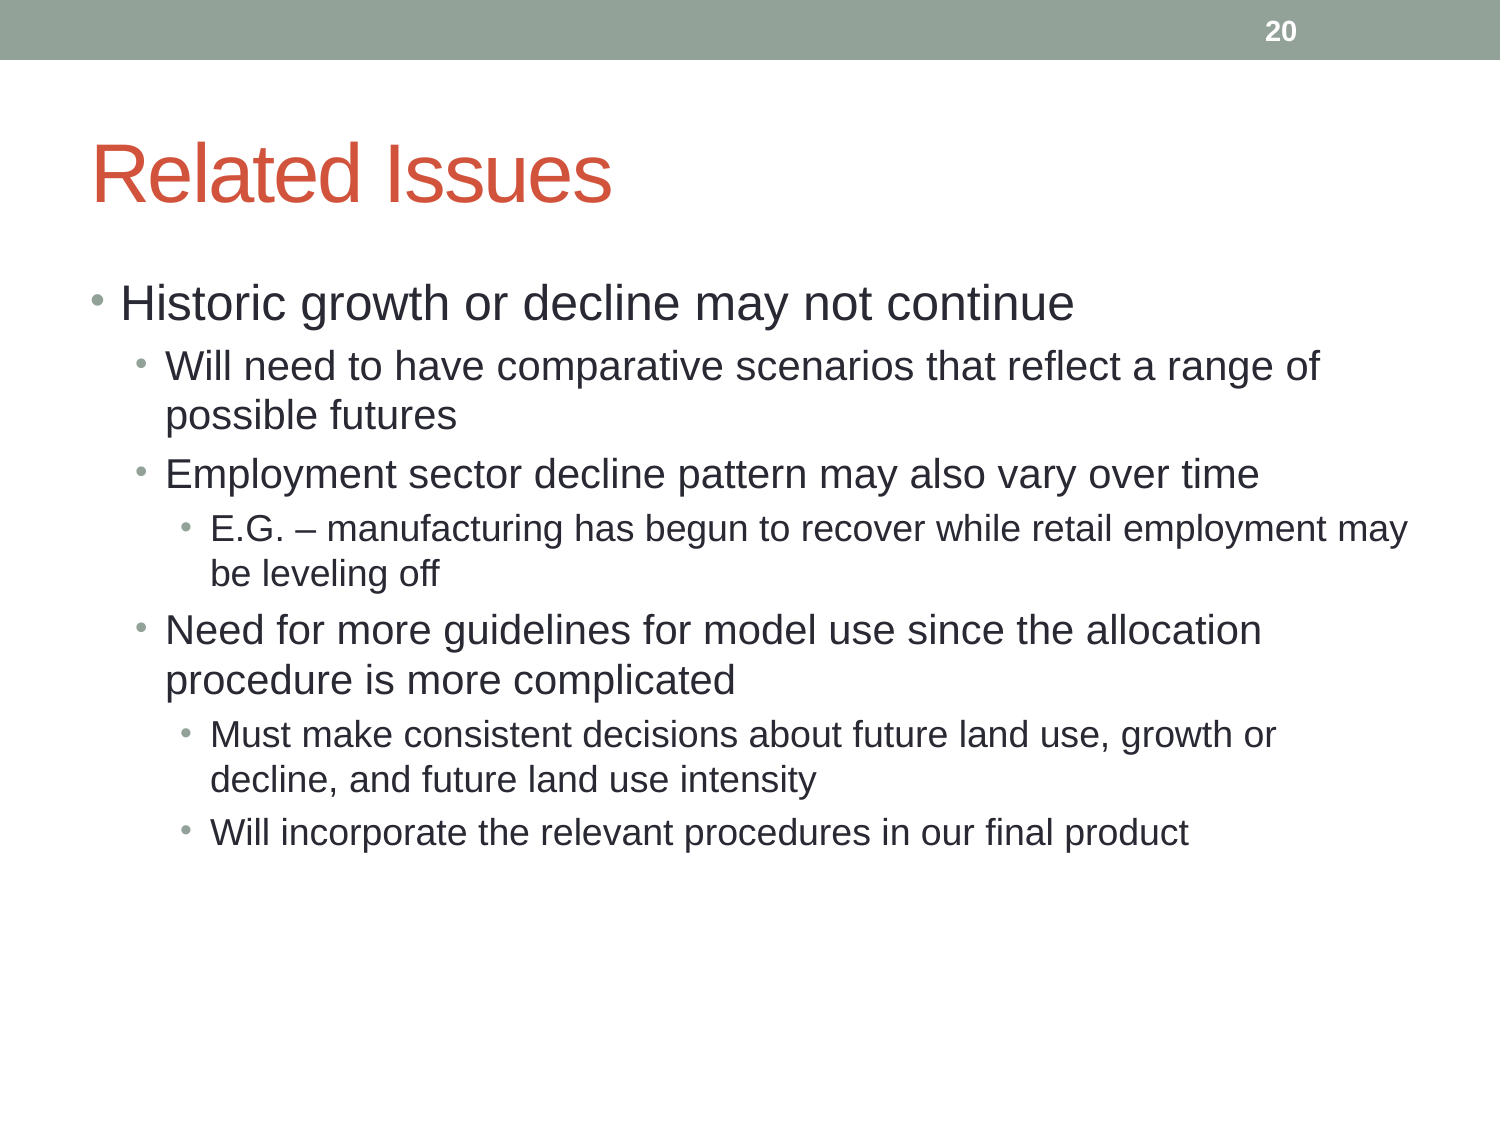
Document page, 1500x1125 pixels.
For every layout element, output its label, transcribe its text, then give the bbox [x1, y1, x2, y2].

list Historic growth or decline may not continue Will need to have comparative scenarios that reflect a range of possible futures Employment sector decline pattern may also vary over time E.G. – manufacturing has begun to recover while retail employment may be leveling off Need for more guidelines for model use since the allocation procedure is more complicated Must make consistent decisions about future land use, growth or decline, and future land use intensity Will incorporate the relevant procedures in our final product [75, 262, 1425, 1063]
slide_number 20 [1250, 3, 1425, 57]
title Related Issues [75, 87, 1425, 250]
